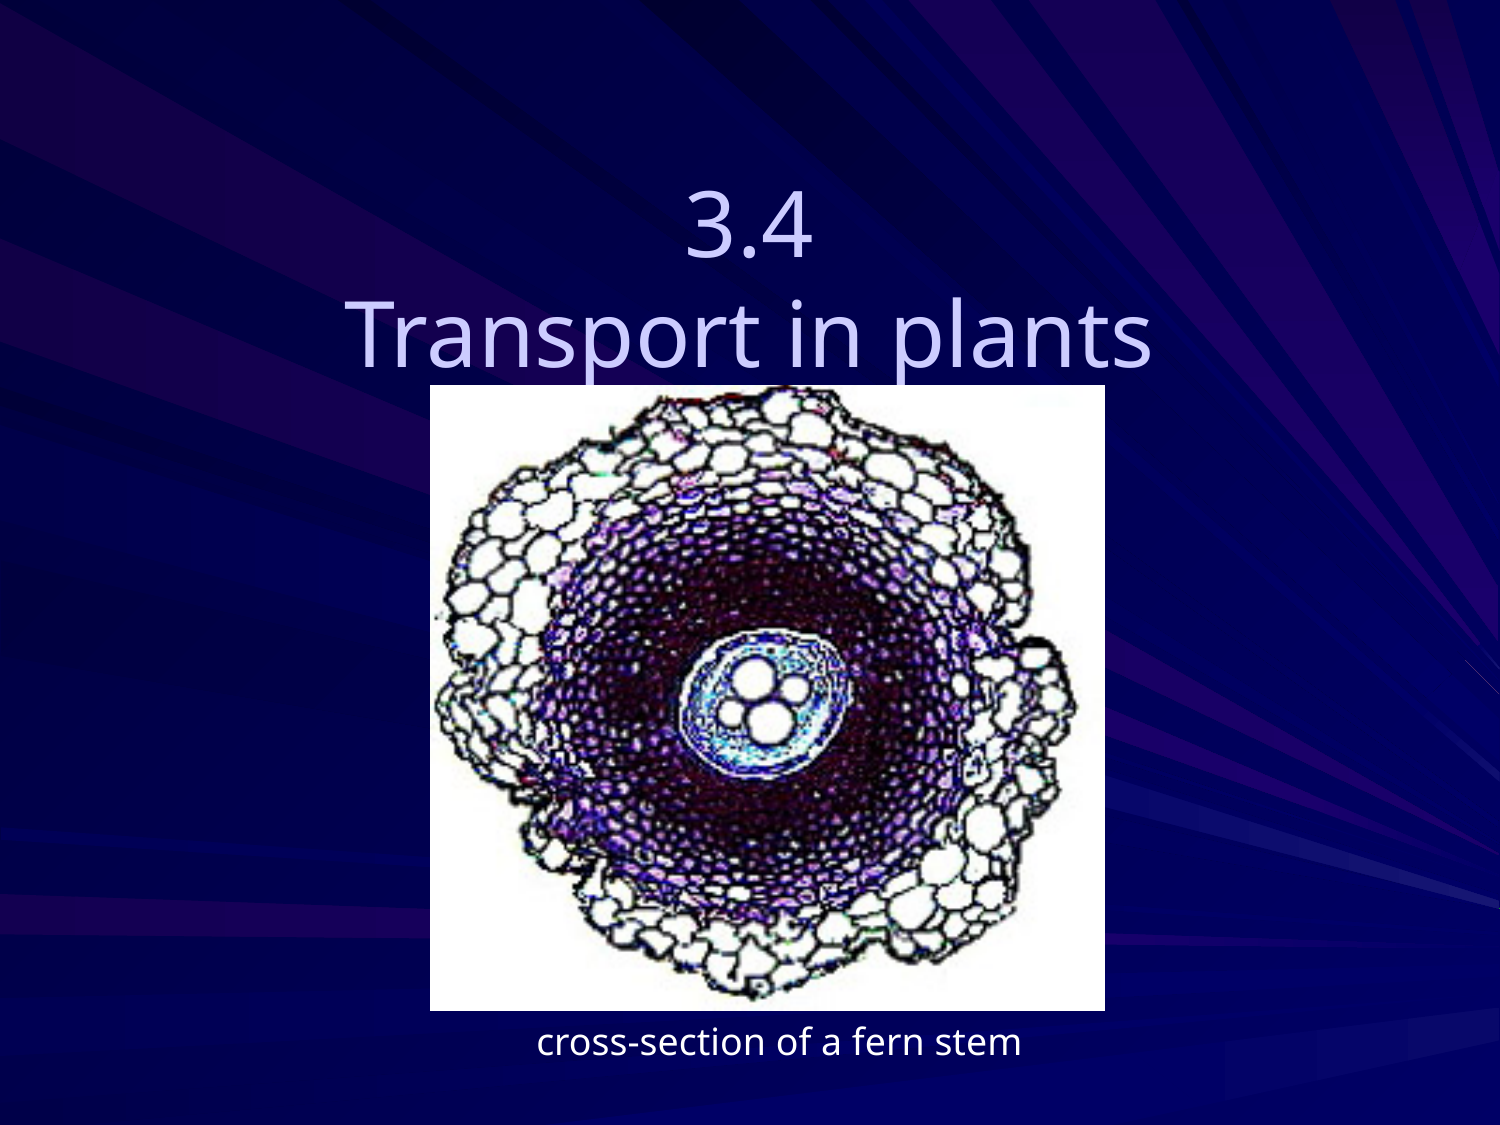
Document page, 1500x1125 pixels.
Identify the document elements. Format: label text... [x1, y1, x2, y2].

text_box cross-section of a fern stem [407, 1010, 1152, 1070]
title 3.4 Transport in plants [112, 125, 1388, 426]
picture [430, 385, 1105, 1011]
